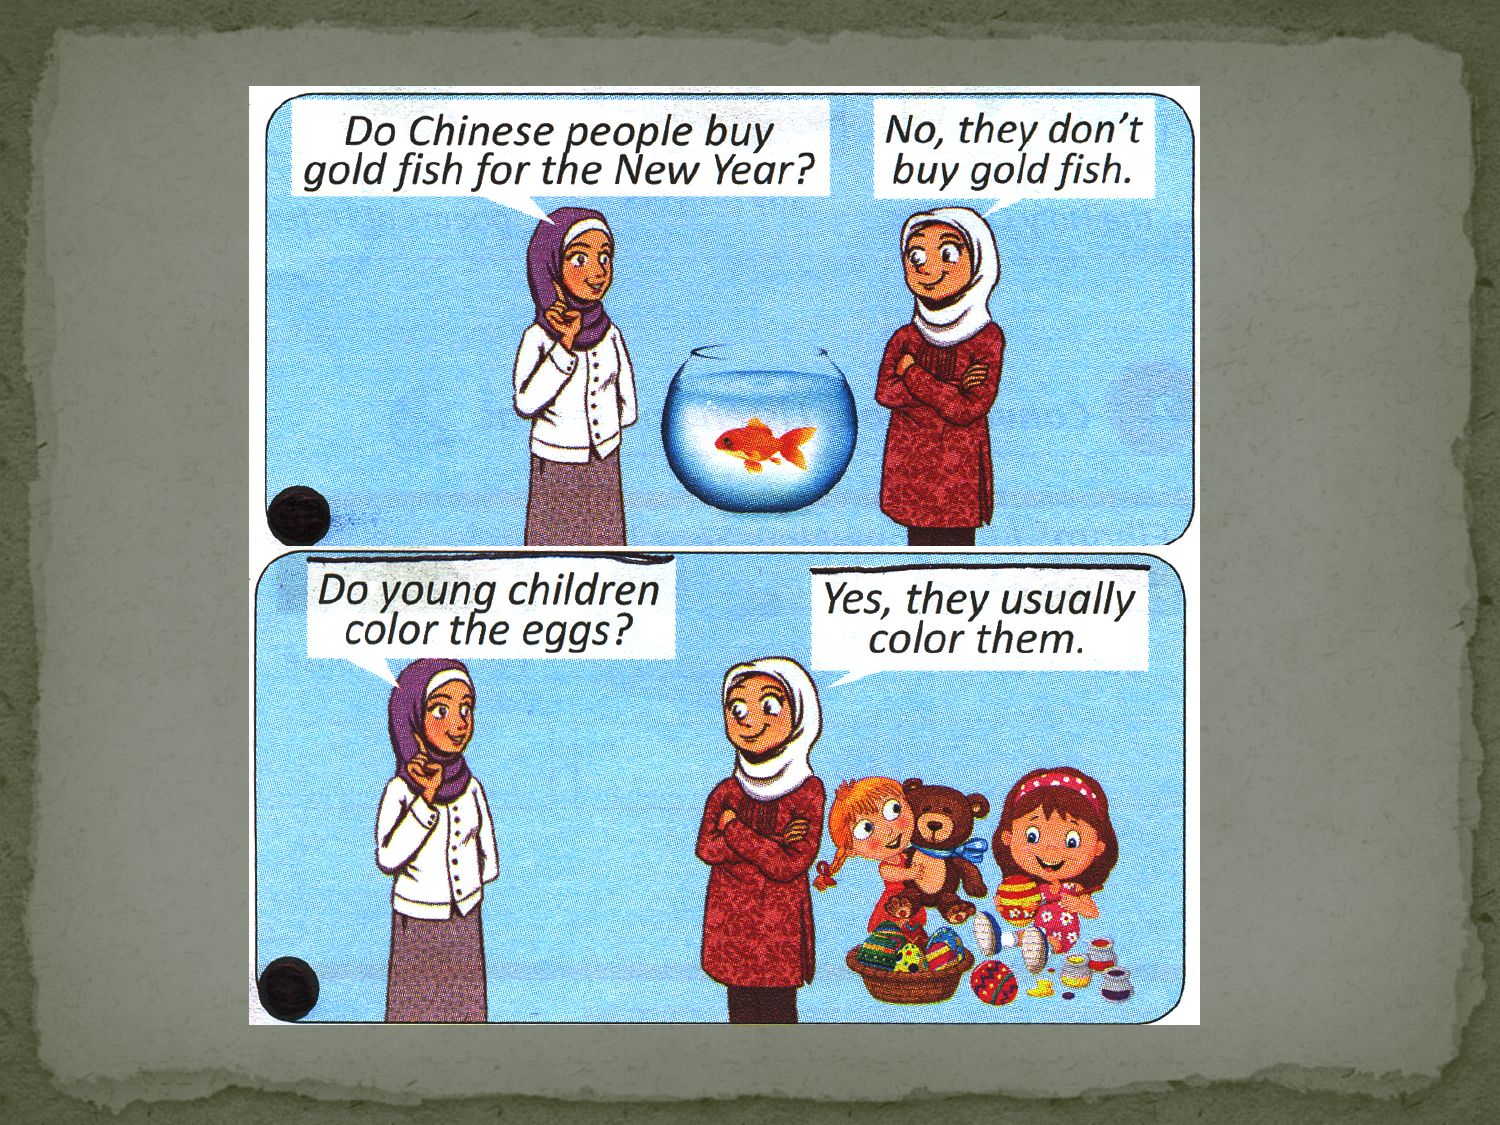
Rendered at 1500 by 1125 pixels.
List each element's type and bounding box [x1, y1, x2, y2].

picture [249, 86, 1201, 1026]
